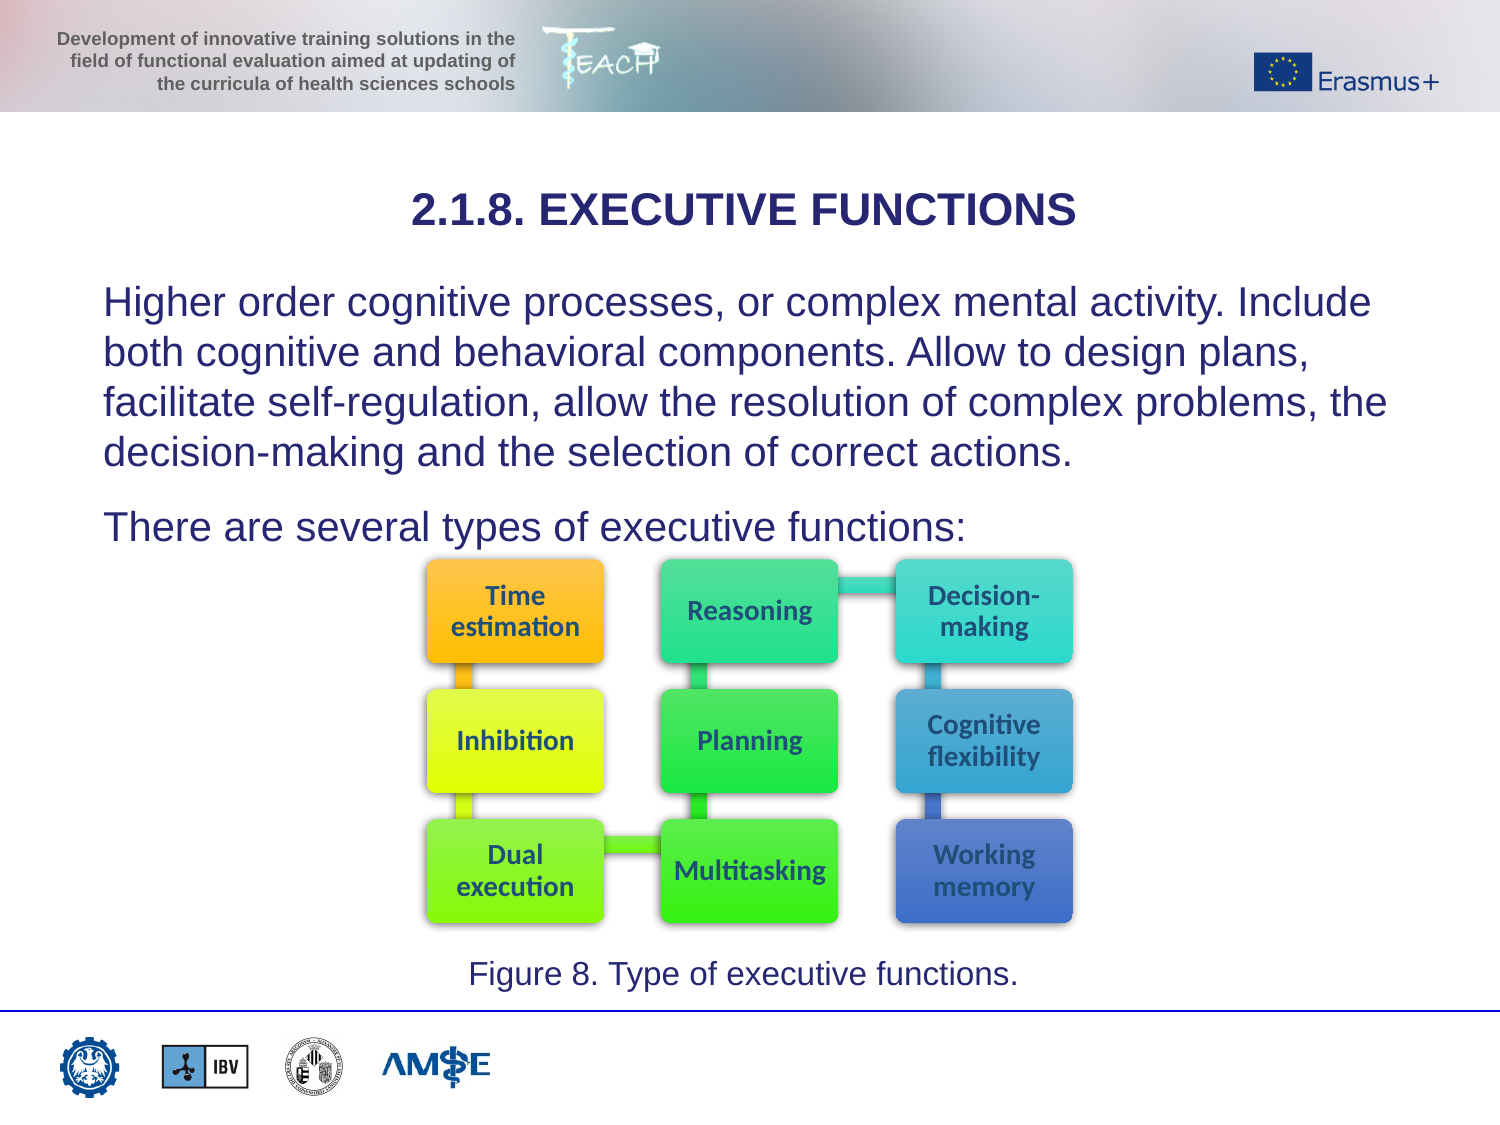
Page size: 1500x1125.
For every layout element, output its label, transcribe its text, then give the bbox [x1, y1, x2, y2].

picture [284, 1036, 344, 1097]
picture [161, 1044, 249, 1089]
text_box Higher order cognitive processes, or complex mental activity. Include both cognitive and behavioral components. Allow to design plans, facilitate self-regulation, allow the resolution of complex problems, the decision-making and the selection of correct actions. There are several types of executive functions: [88, 267, 1459, 557]
picture [0, 1, 1500, 112]
text_box 2.1.8. EXECUTIVE FUNCTIONS [100, 172, 1388, 243]
picture [53, 1035, 126, 1099]
picture [379, 1044, 491, 1089]
text_box Figure 8. Type of executive functions. [82, 944, 1406, 1000]
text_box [283, 558, 1217, 924]
